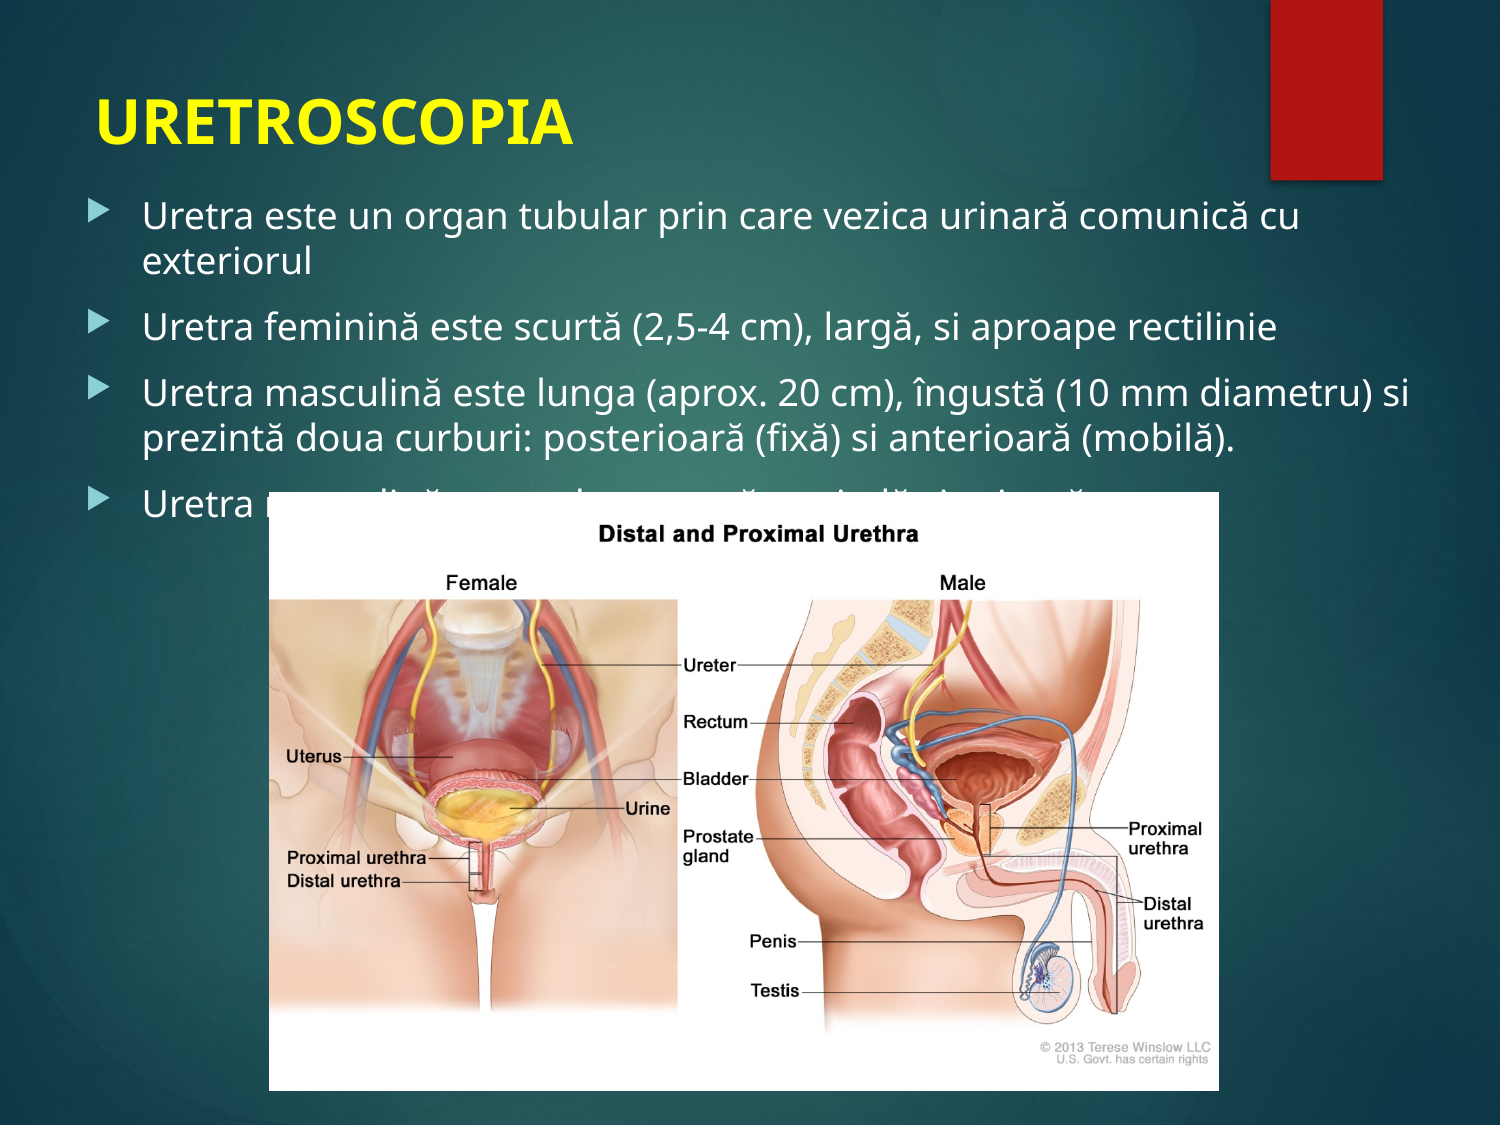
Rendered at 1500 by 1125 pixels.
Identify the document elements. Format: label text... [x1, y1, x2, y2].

picture [0, 0, 1500, 1125]
list Uretra este un organ tubular prin care vezica urinară comunică cu exteriorul Uretra feminină este scurtă (2,5-4 cm), largă, si aproape rectilinie Uretra masculină este lunga (aprox. 20 cm), îngustă (10 mm diametru) si prezintă doua curburi: posterioară (fixă) si anterioară (mobilă). Uretra masculină este cale comună genitală si urinară [70, 184, 1466, 1026]
title URETROSCOPIA [79, 73, 1238, 184]
